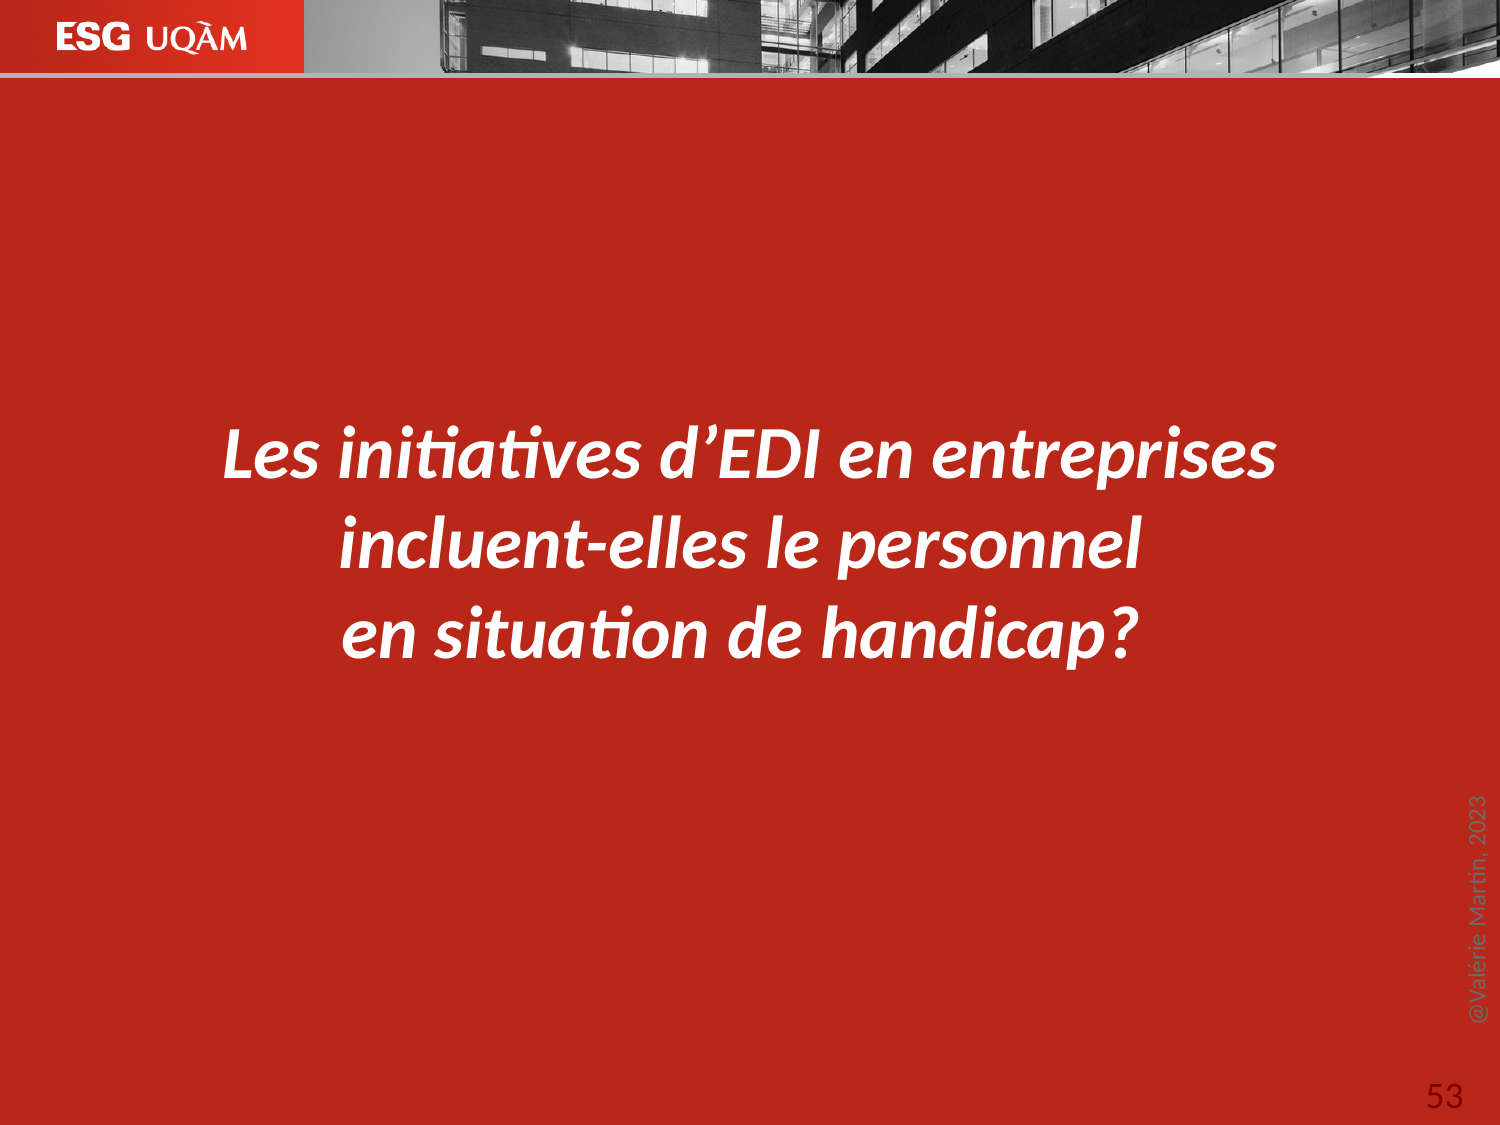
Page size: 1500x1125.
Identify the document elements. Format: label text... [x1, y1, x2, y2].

footer @Valérie Martin, 2023 [1453, 351, 1500, 1041]
title Les initiatives d’EDI en entreprises incluent-elles le personnel en situation de handicap? [75, 395, 1425, 584]
picture [0, 0, 1500, 78]
